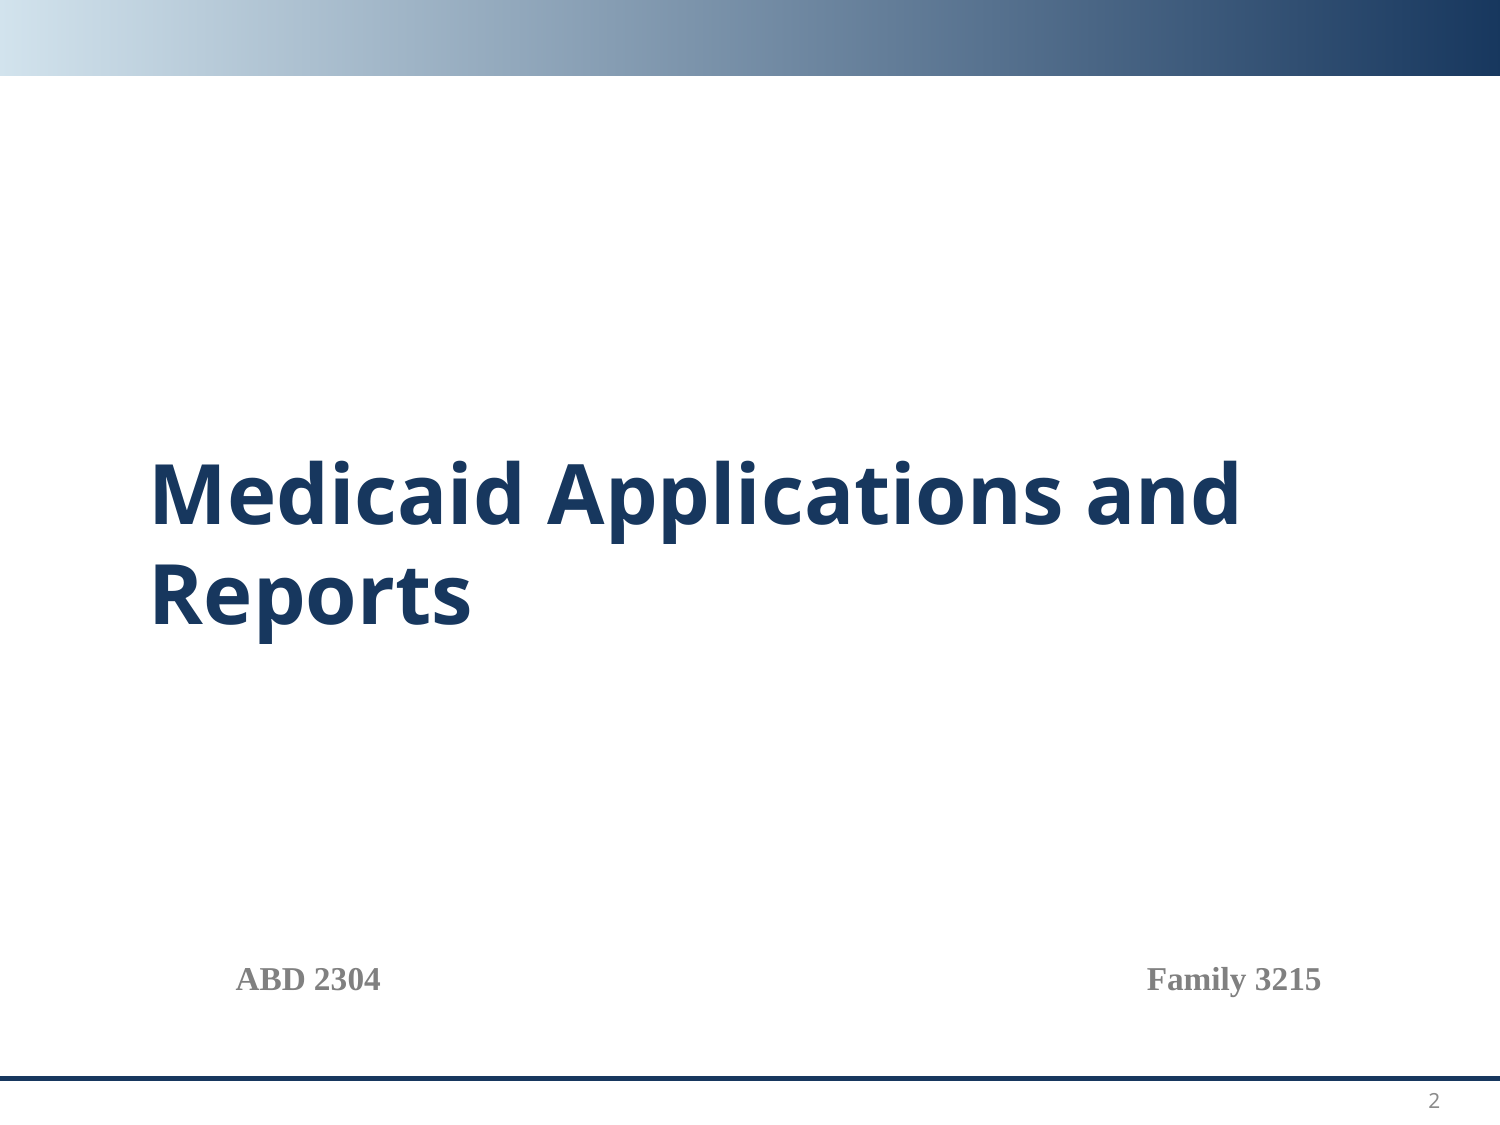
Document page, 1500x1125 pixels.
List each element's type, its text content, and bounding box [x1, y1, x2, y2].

text_box Family 3215 [1125, 949, 1337, 1005]
text_box ABD 2304 [220, 949, 474, 1005]
slide_number 2 [1362, 1078, 1456, 1125]
list Medicaid Applications and Reports [133, 433, 1428, 1125]
